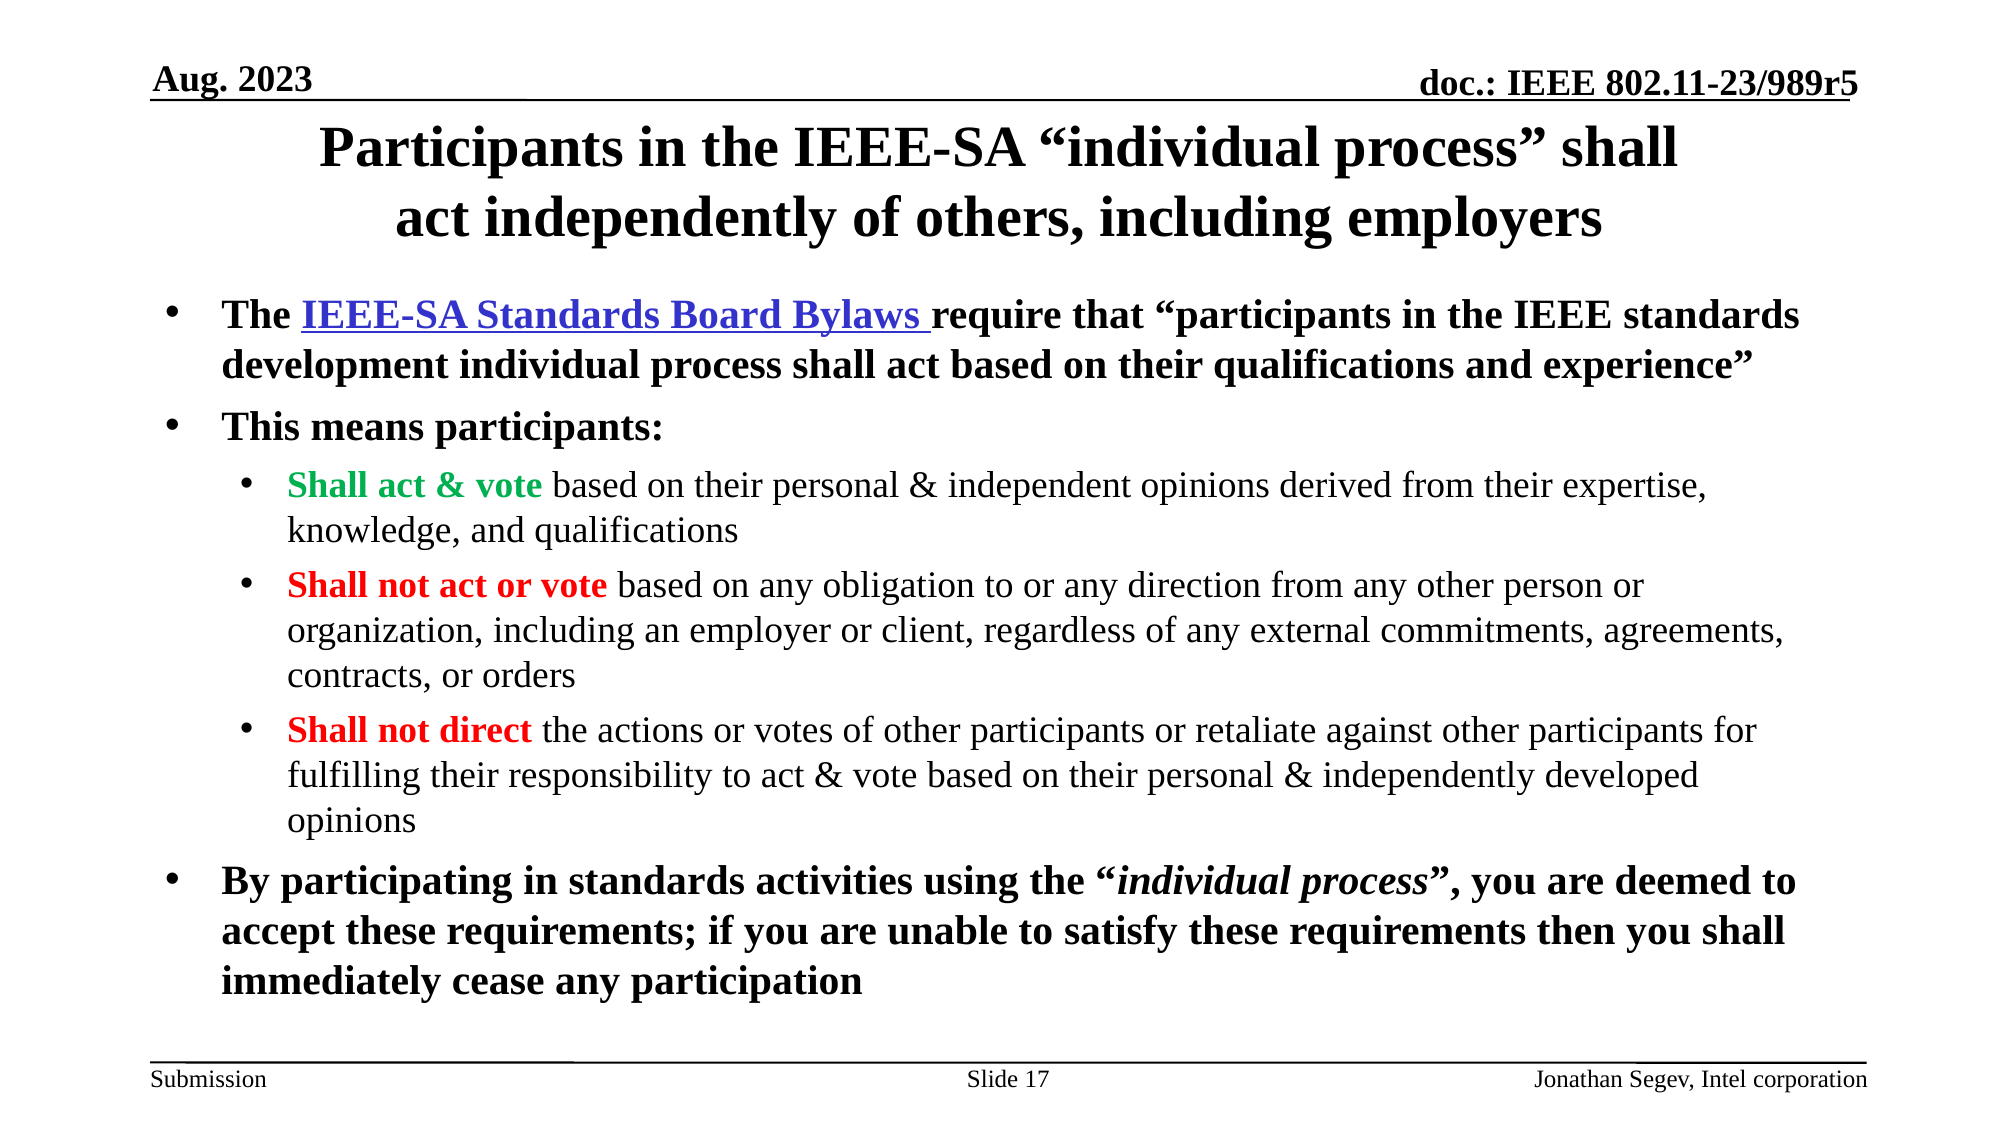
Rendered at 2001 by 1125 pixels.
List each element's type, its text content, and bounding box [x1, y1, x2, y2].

slide_number Slide 17 [950, 1061, 1067, 1123]
title Participants in the IEEE-SA “individual process” shall act independently of others, including employers [149, 112, 1850, 244]
footer Jonathan Segev, Intel corporation [1171, 1061, 1869, 1093]
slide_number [152, 54, 563, 100]
list The IEEE-SA Standards Board Bylaws require that “participants in the IEEE standards development individual process shall act based on their qualifications and experience” This means participants: Shall act & vote based on their personal & independent opinions derived from their expertise, knowledge, and qualifications Shall not act or vote based on any obligation to or any direction from any other person or organization, including an employer or client, regardless of any external commitments, agreements, contracts, or orders Shall not direct the actions or votes of other participants or retaliate against other participants for fulfilling their responsibility to act & vote based on their personal & independently developed opinions By participating in standards activities using the “individual process”, you are deemed to accept these requirements; if you are unable to satisfy these requirements then you shall immediately cease any participation [149, 278, 1850, 1000]
